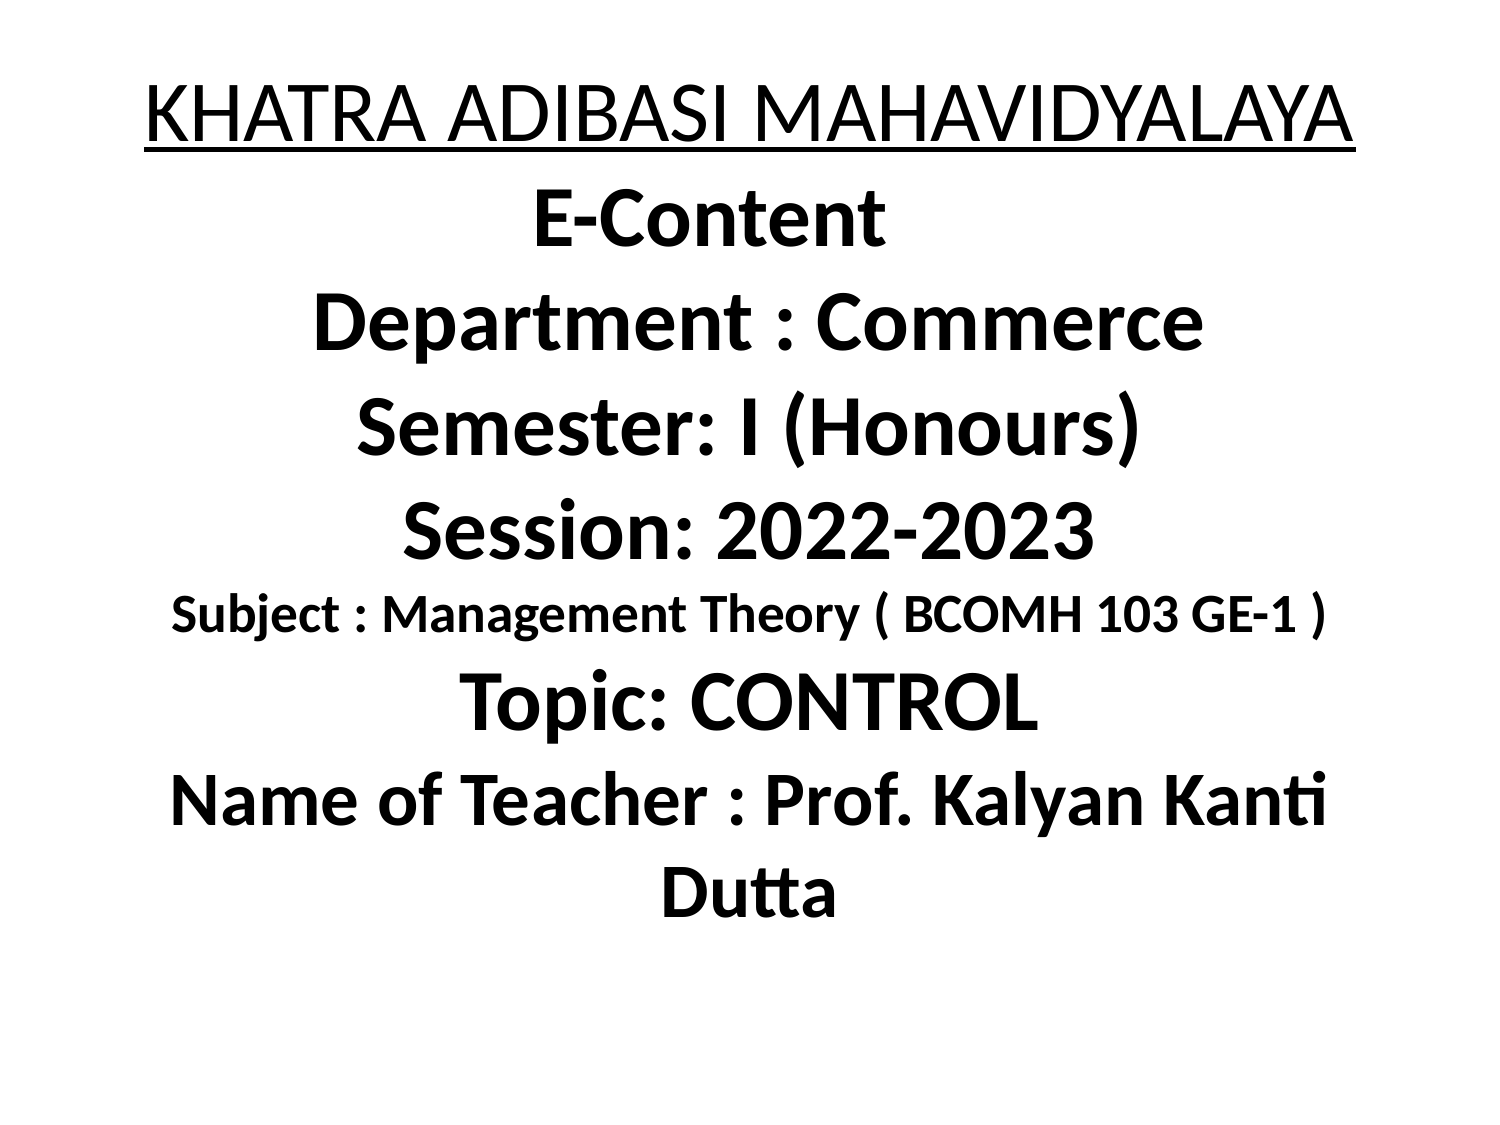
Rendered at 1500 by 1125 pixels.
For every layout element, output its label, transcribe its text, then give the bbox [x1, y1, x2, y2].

title KHATRA ADIBASI MAHAVIDYALAYA E-Content Department : Commerce Semester: I (Honours) Session: 2022-2023 Subject : Management Theory ( BCOMH 103 GE-1 ) Topic: CONTROL Name of Teacher : Prof. Kalyan Kanti Dutta [75, 45, 1425, 1035]
